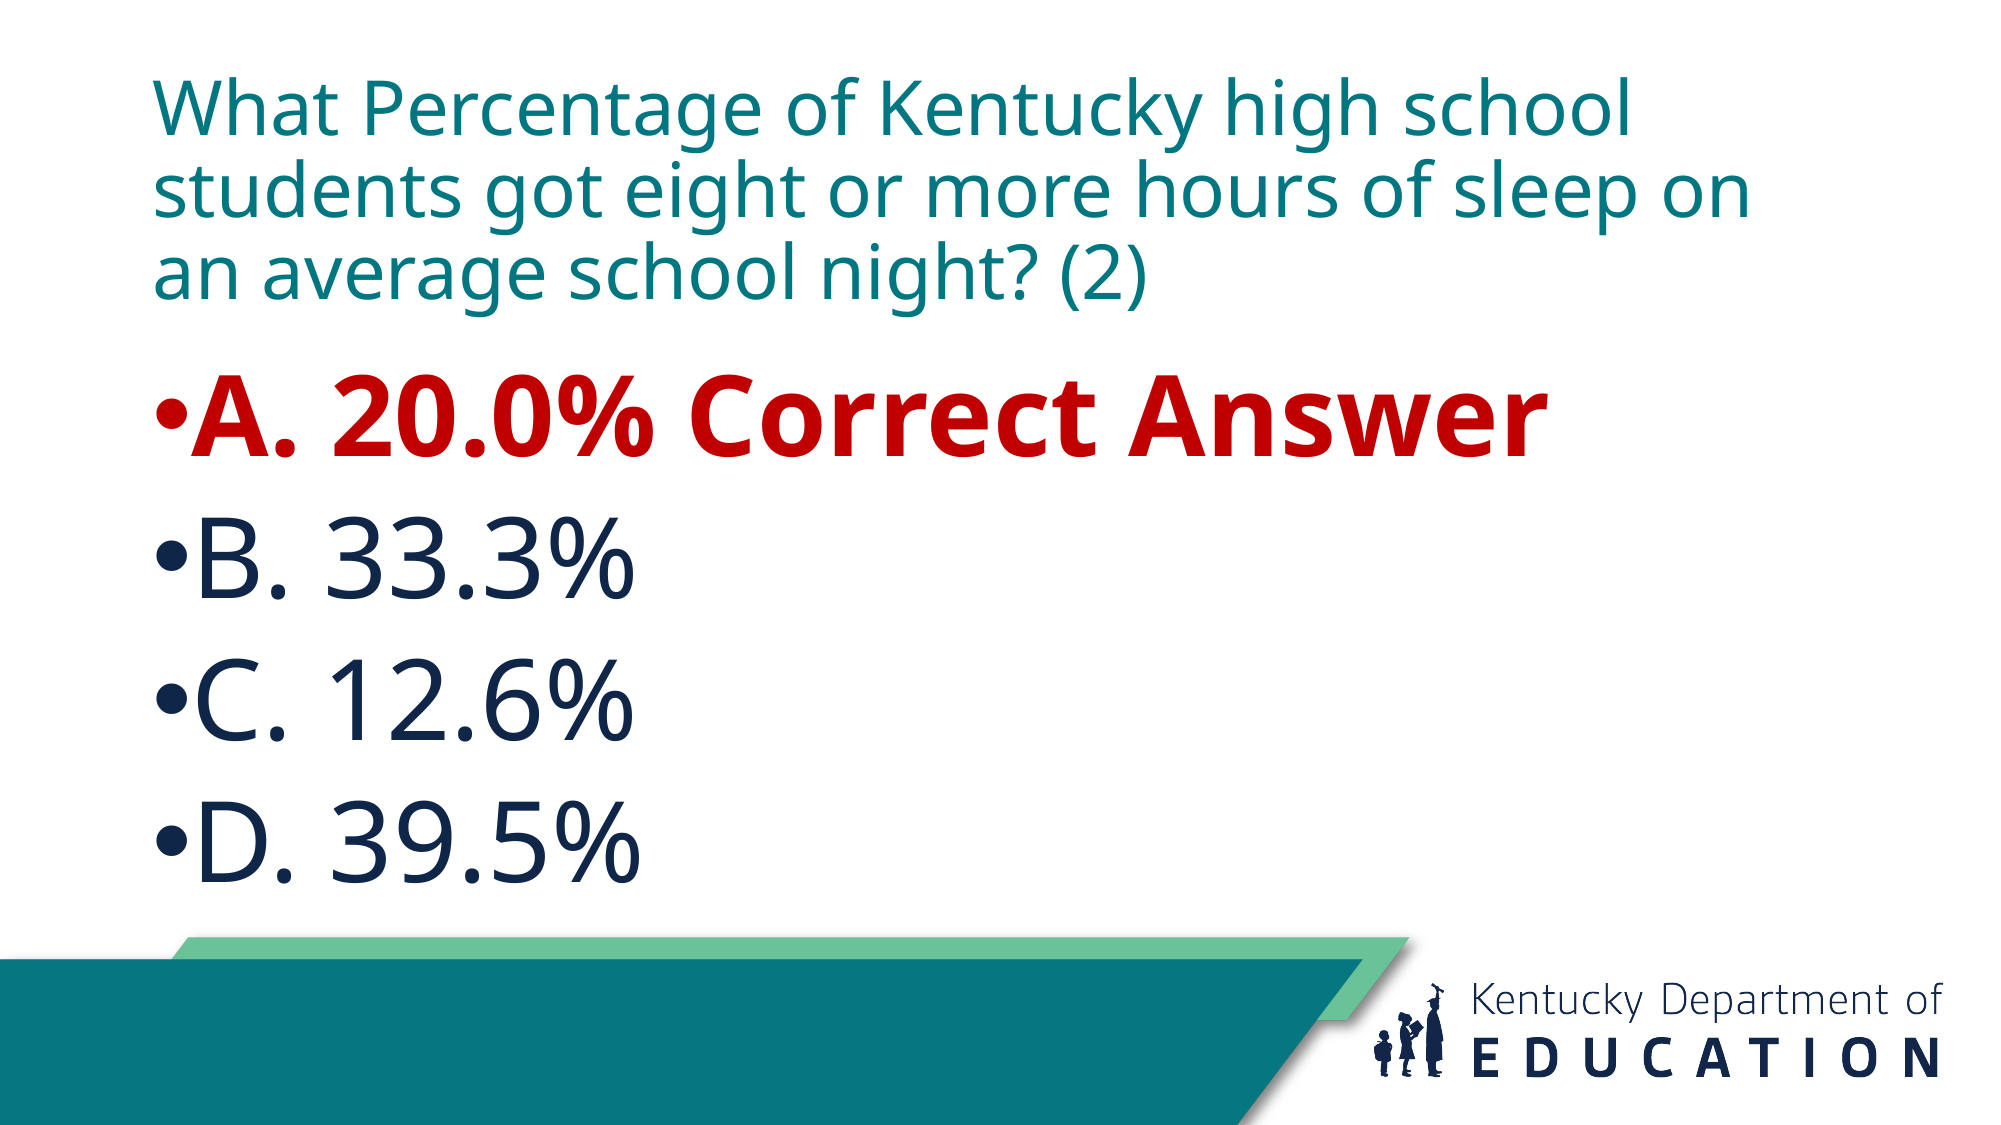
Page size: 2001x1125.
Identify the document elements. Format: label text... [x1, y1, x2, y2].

title What Percentage of Kentucky high school students got eight or more hours of sleep on an average school night? (2) [137, 59, 1863, 327]
picture [0, 0, 2001, 1125]
list A. 20.0% Correct Answer B. 33.3% C. 12.6% D. 39.5% [137, 351, 1863, 1066]
